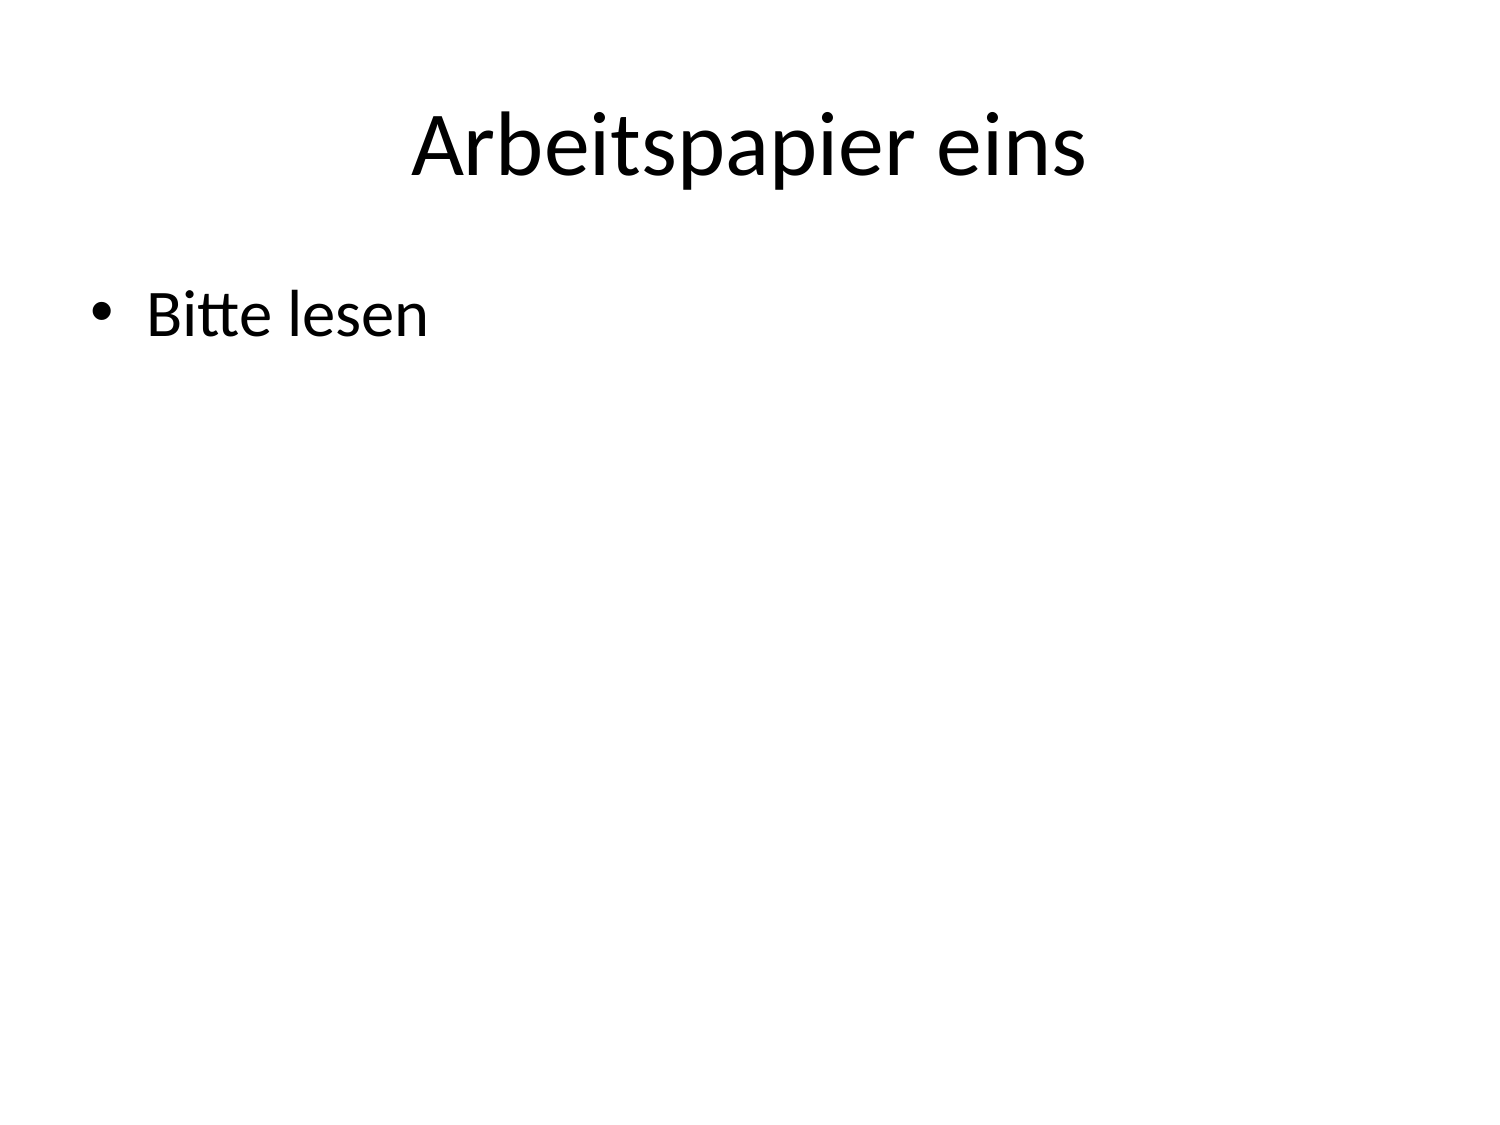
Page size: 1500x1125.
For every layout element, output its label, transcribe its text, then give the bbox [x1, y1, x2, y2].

title Arbeitspapier eins [75, 45, 1425, 233]
list Bitte lesen [75, 262, 1425, 1005]
